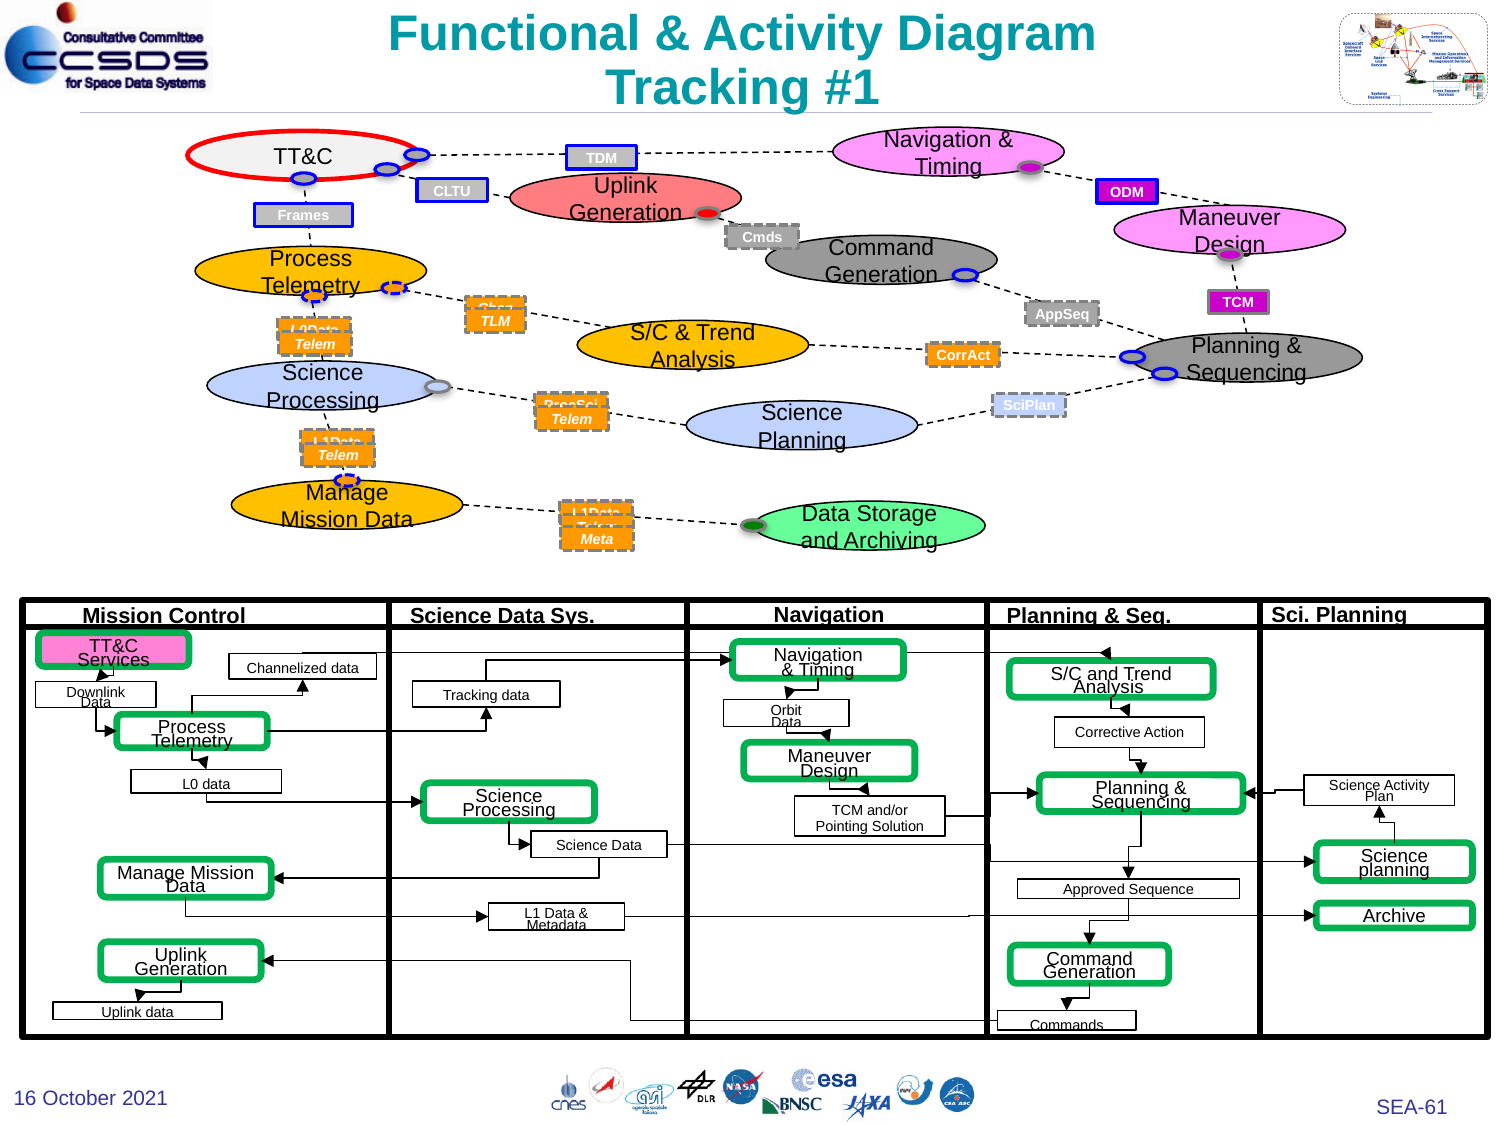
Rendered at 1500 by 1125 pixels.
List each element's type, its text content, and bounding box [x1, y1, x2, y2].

picture [1418, 12, 1488, 106]
title Functional & Activity Diagram Tracking #1 [67, 0, 1418, 121]
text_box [22, 593, 1488, 1038]
picture [0, 0, 67, 94]
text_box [187, 126, 1363, 551]
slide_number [0, 1074, 285, 1120]
picture [549, 1064, 975, 1125]
